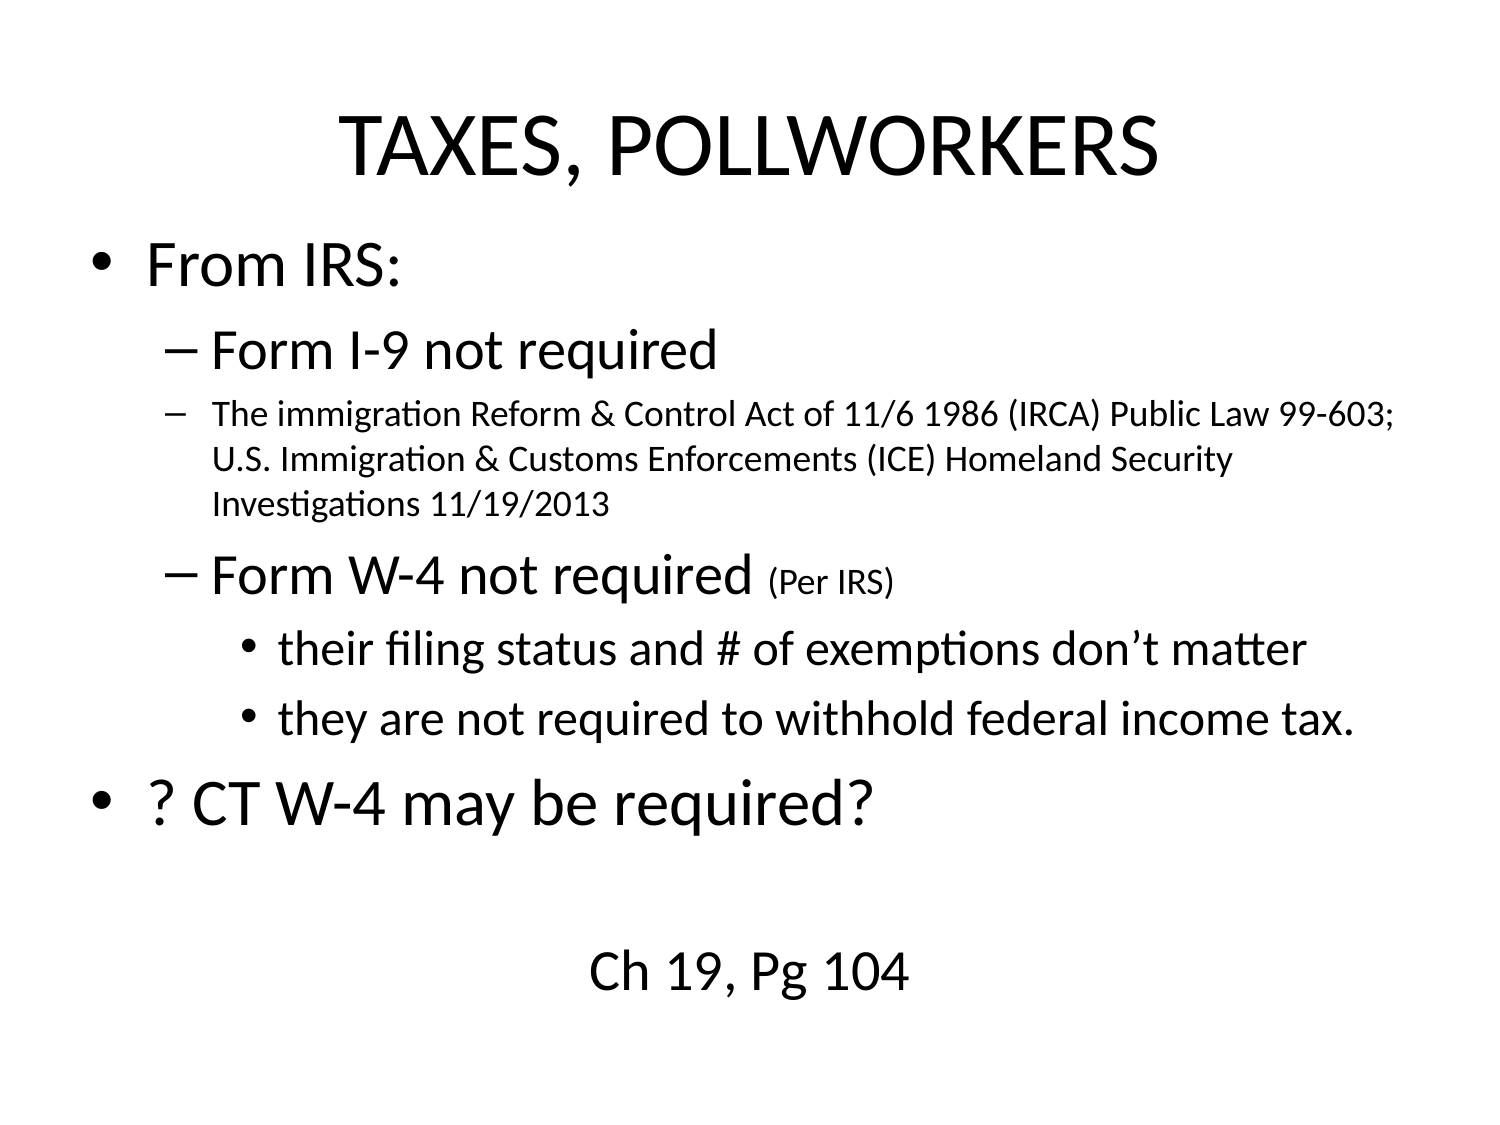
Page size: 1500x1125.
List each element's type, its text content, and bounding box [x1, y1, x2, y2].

list From IRS: Form I-9 not required The immigration Reform & Control Act of 11/6 1986 (IRCA) Public Law 99-603; U.S. Immigration & Customs Enforcements (ICE) Homeland Security Investigations 11/19/2013 Form W-4 not required (Per IRS) their filing status and # of exemptions don’t matter they are not required to withhold federal income tax. ? CT W-4 may be required? Ch 19, Pg 104 [74, 212, 1426, 1081]
title TAXES, POLLWORKERS [74, 44, 1426, 212]
